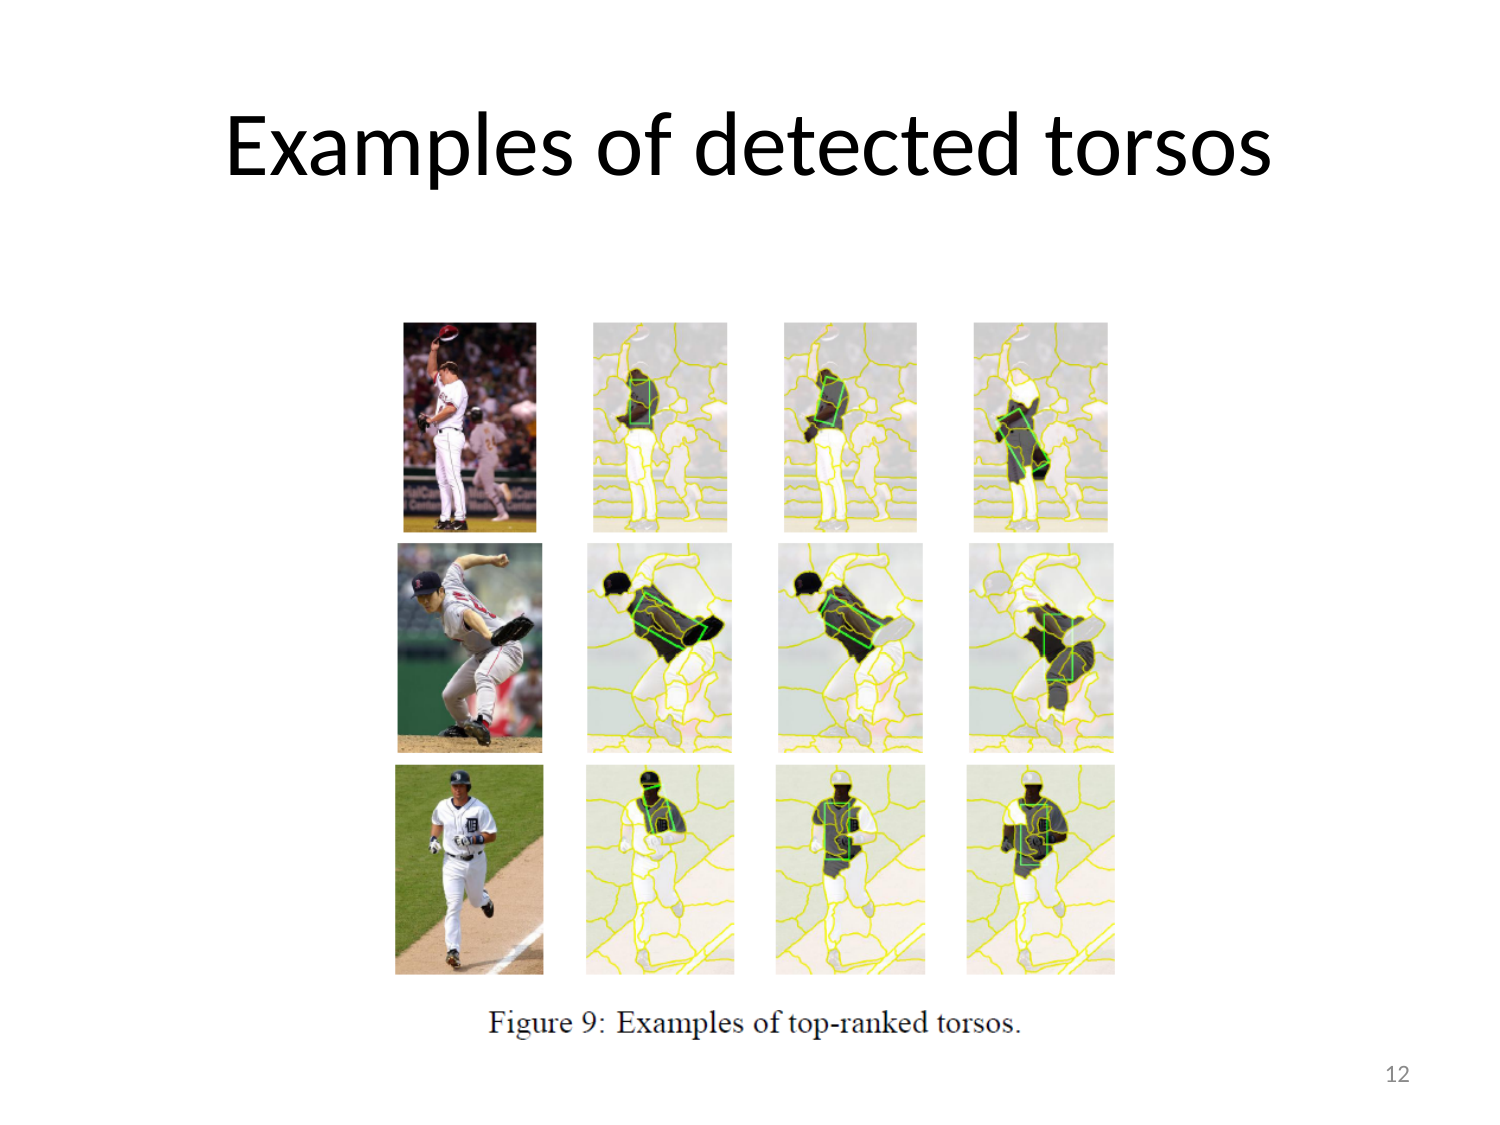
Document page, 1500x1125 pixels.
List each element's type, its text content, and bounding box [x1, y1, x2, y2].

title Examples of detected torsos [75, 45, 1425, 233]
picture [387, 312, 1128, 1048]
slide_number 12 [1074, 1042, 1425, 1103]
